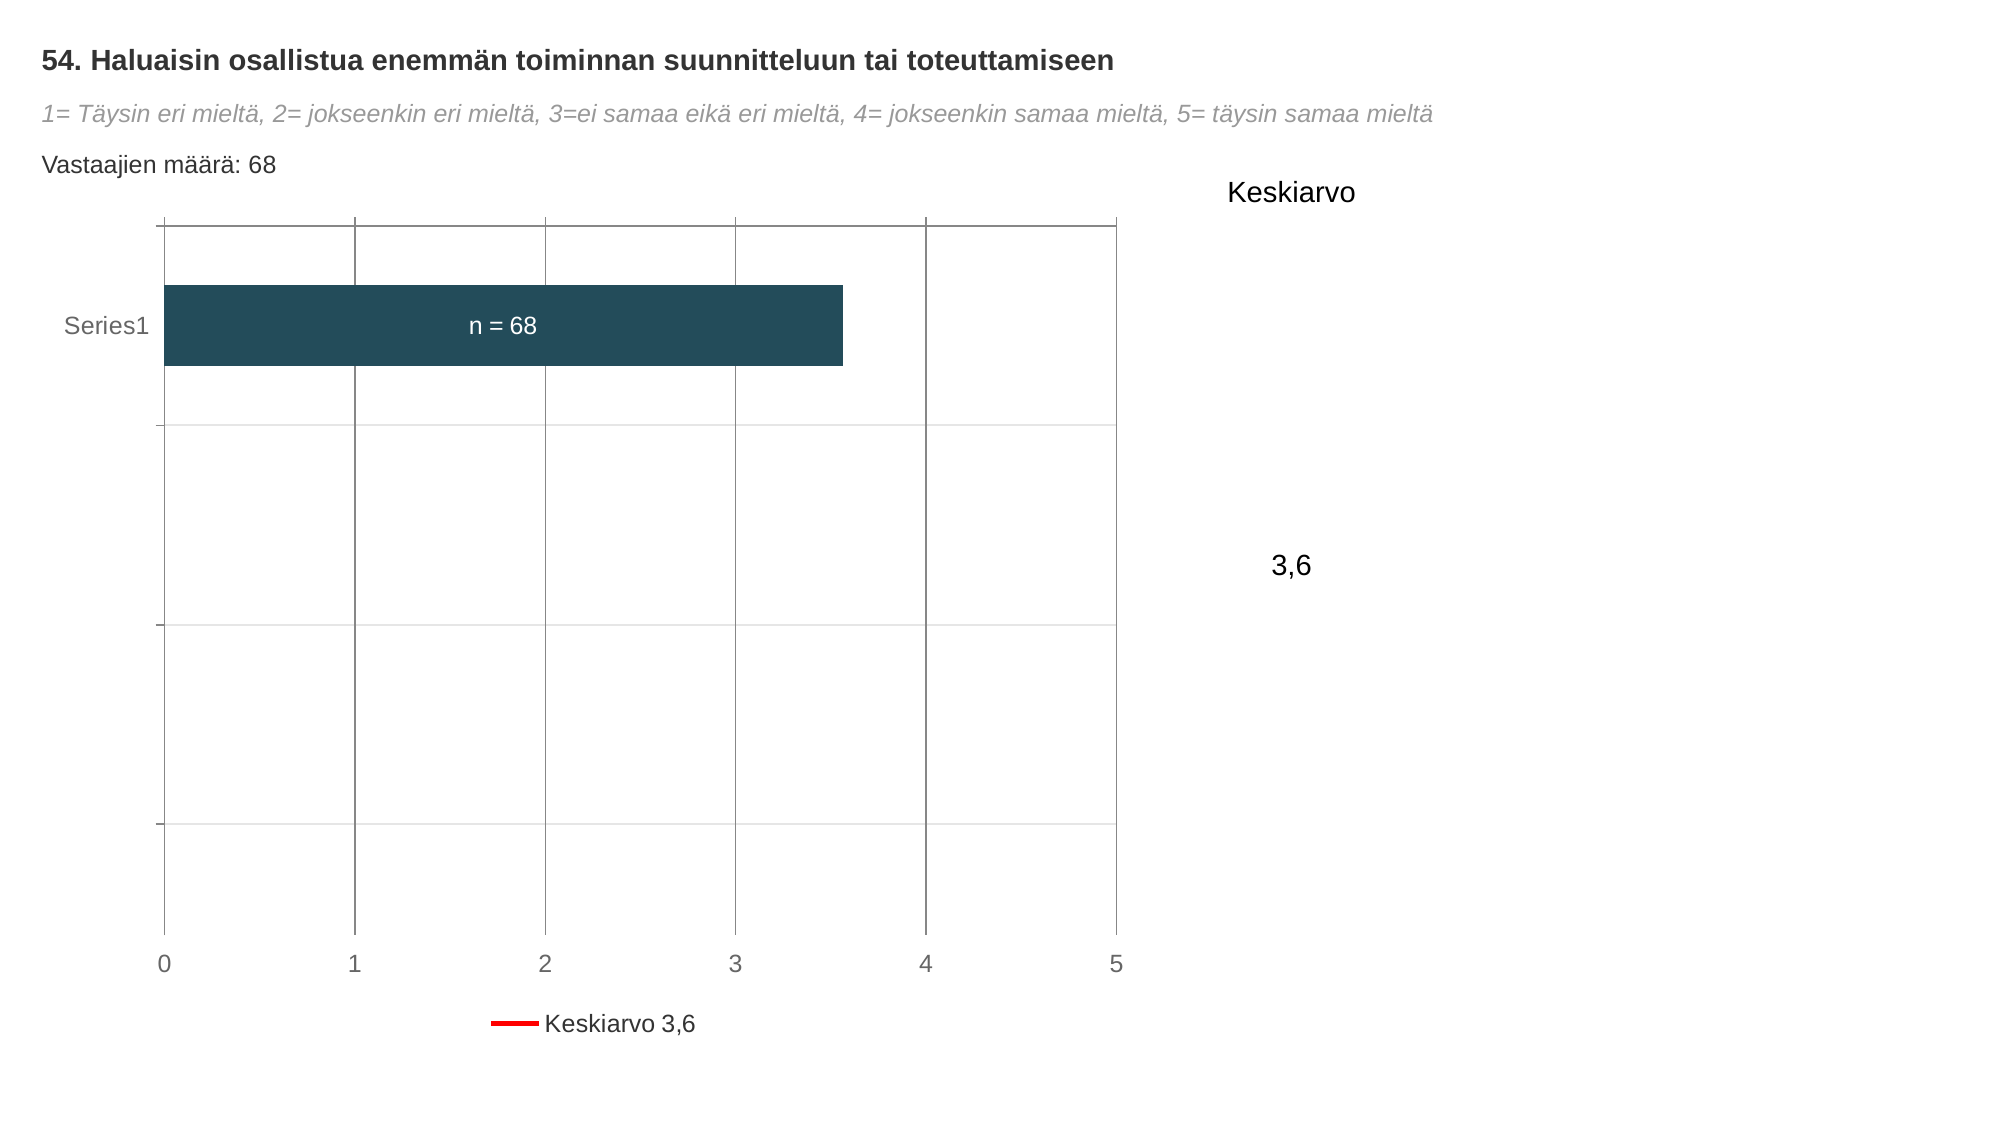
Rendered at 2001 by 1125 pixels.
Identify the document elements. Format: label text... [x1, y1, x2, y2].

text_box Vastaajien määrä: 68 [40, 146, 1960, 180]
text_box 54. Haluaisin osallistua enemmän toiminnan suunnitteluun tai toteuttamiseen [40, 40, 1960, 79]
text_box 3,6 [1185, 228, 1398, 899]
chart [41, 209, 1147, 1044]
text_box Keskiarvo [1185, 170, 1398, 212]
text_box 1= Täysin eri mieltä, 2= jokseenkin eri mieltä, 3=ei samaa eikä eri mieltä, 4= jokseenkin samaa mieltä, 5= täysin samaa mieltä [40, 95, 1960, 129]
